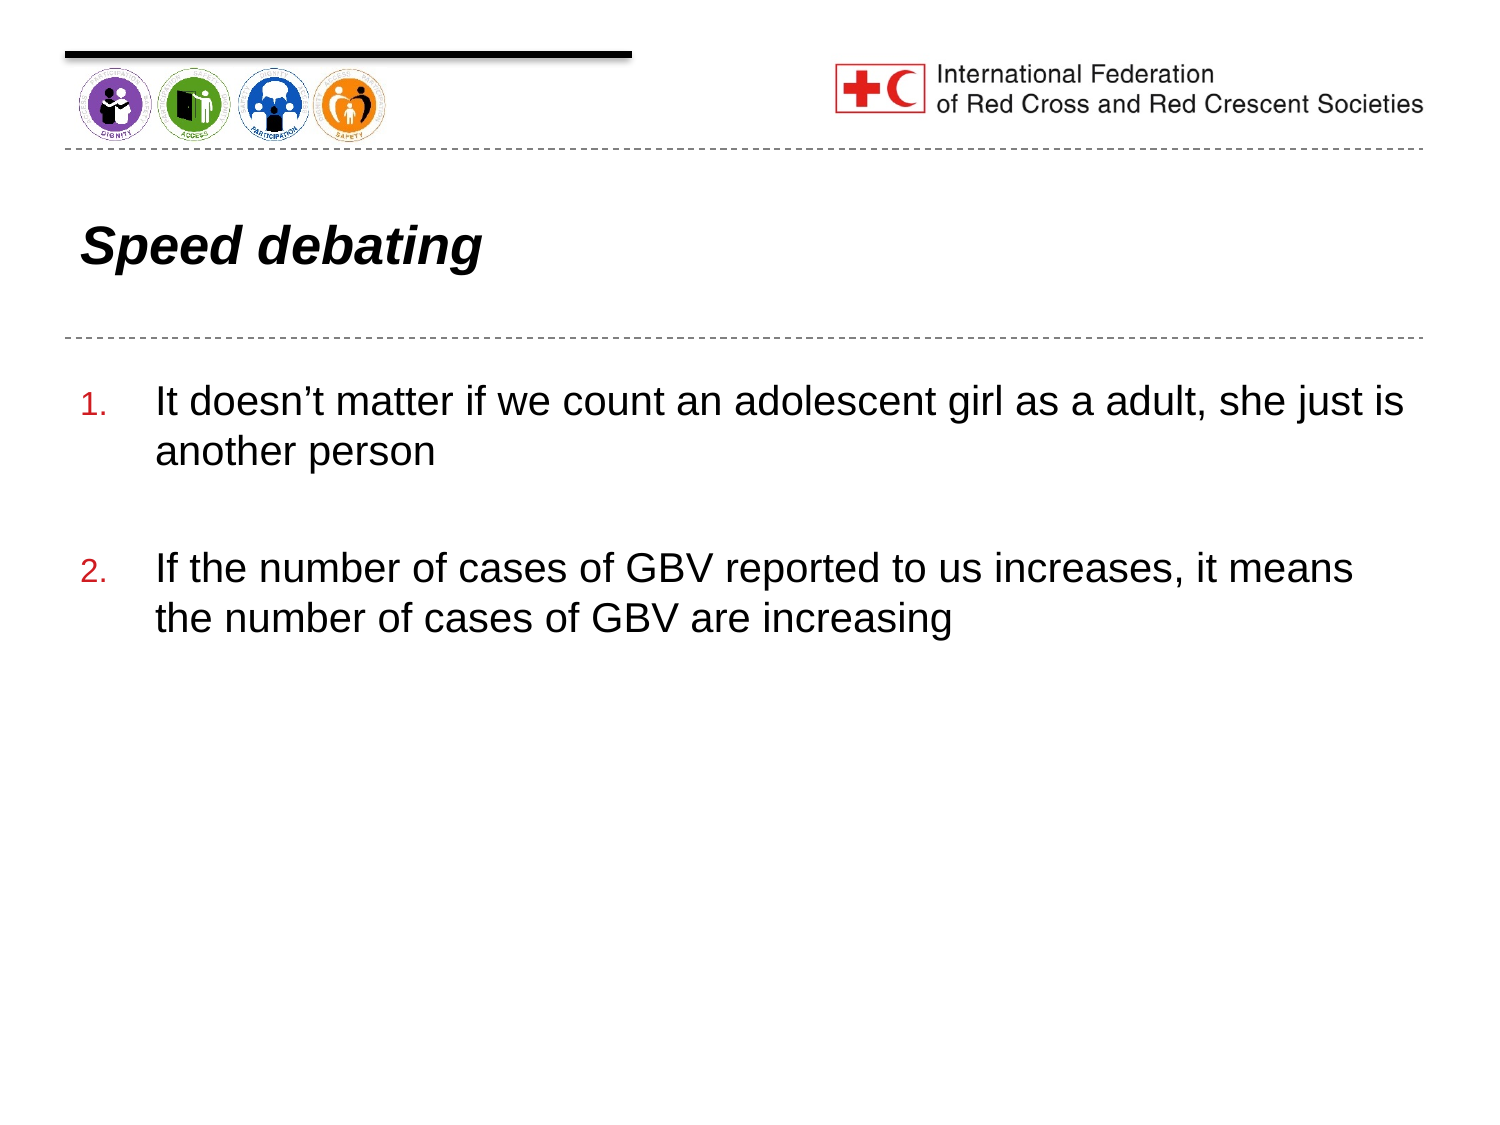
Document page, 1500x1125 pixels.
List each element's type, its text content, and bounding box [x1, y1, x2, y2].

picture [820, 42, 1434, 134]
picture [74, 67, 233, 147]
picture [234, 67, 387, 147]
title Speed debating [64, 148, 1424, 337]
list It doesn’t matter if we count an adolescent girl as a adult, she just is another person If the number of cases of GBV reported to us increases, it means the number of cases of GBV are increasing [64, 366, 1426, 1055]
